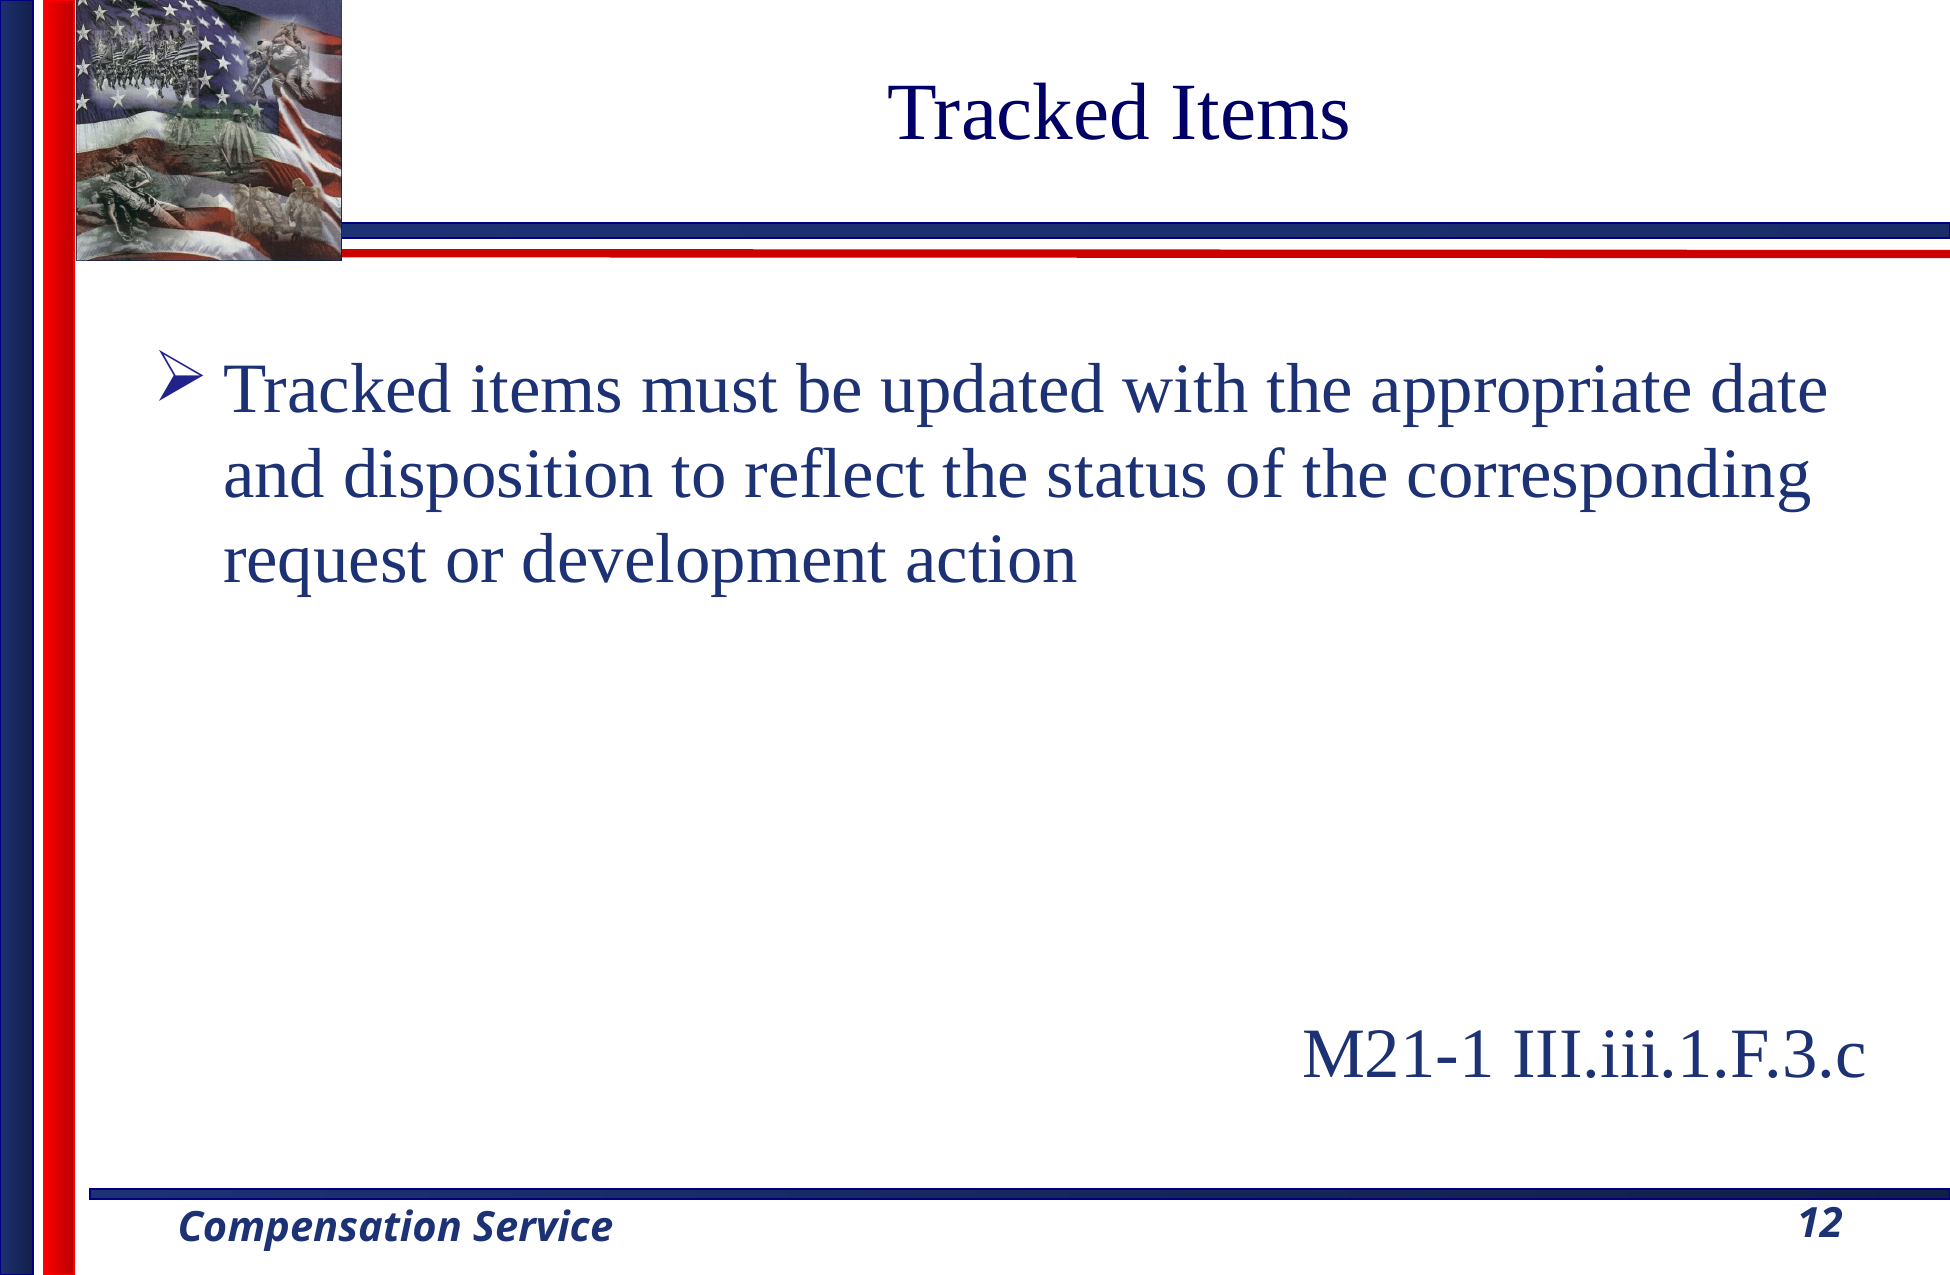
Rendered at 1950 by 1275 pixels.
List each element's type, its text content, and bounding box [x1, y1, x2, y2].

title Tracked Items [341, 0, 1897, 215]
picture [76, 0, 342, 261]
slide_number 12 [1689, 1181, 1950, 1267]
list Tracked items must be updated with the appropriate date and disposition to reflect the status of the corresponding request or development action M21-1 III.iii.1.F.3.c [135, 332, 1887, 1126]
